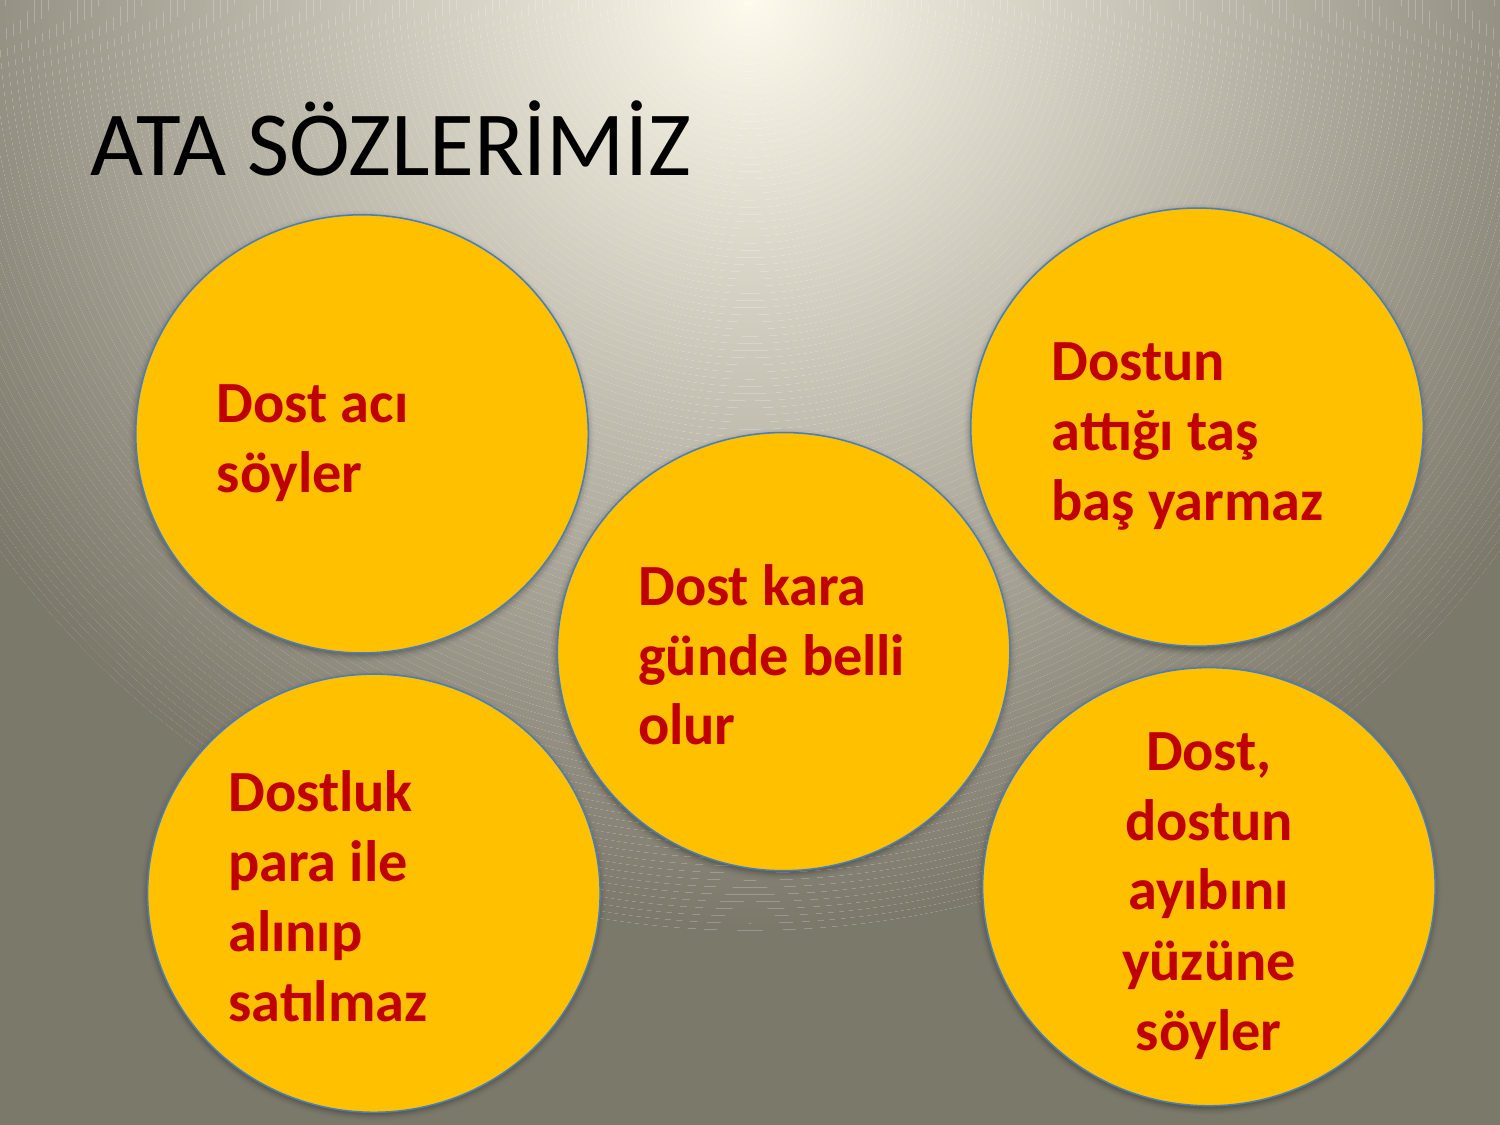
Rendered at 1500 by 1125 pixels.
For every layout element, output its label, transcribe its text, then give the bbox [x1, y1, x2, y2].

text_box Dostun attığı taş baş yarmaz [970, 207, 1425, 648]
text_box Dost, dostun ayıbını yüzüne söyler [981, 666, 1436, 1107]
text_box Dost acı söyler [135, 214, 590, 654]
title ATA SÖZLERİMİZ [75, 45, 1425, 233]
text_box Dost kara günde belli olur [556, 431, 1011, 872]
text_box Dostluk para ile alınıp satılmaz [146, 673, 601, 1114]
